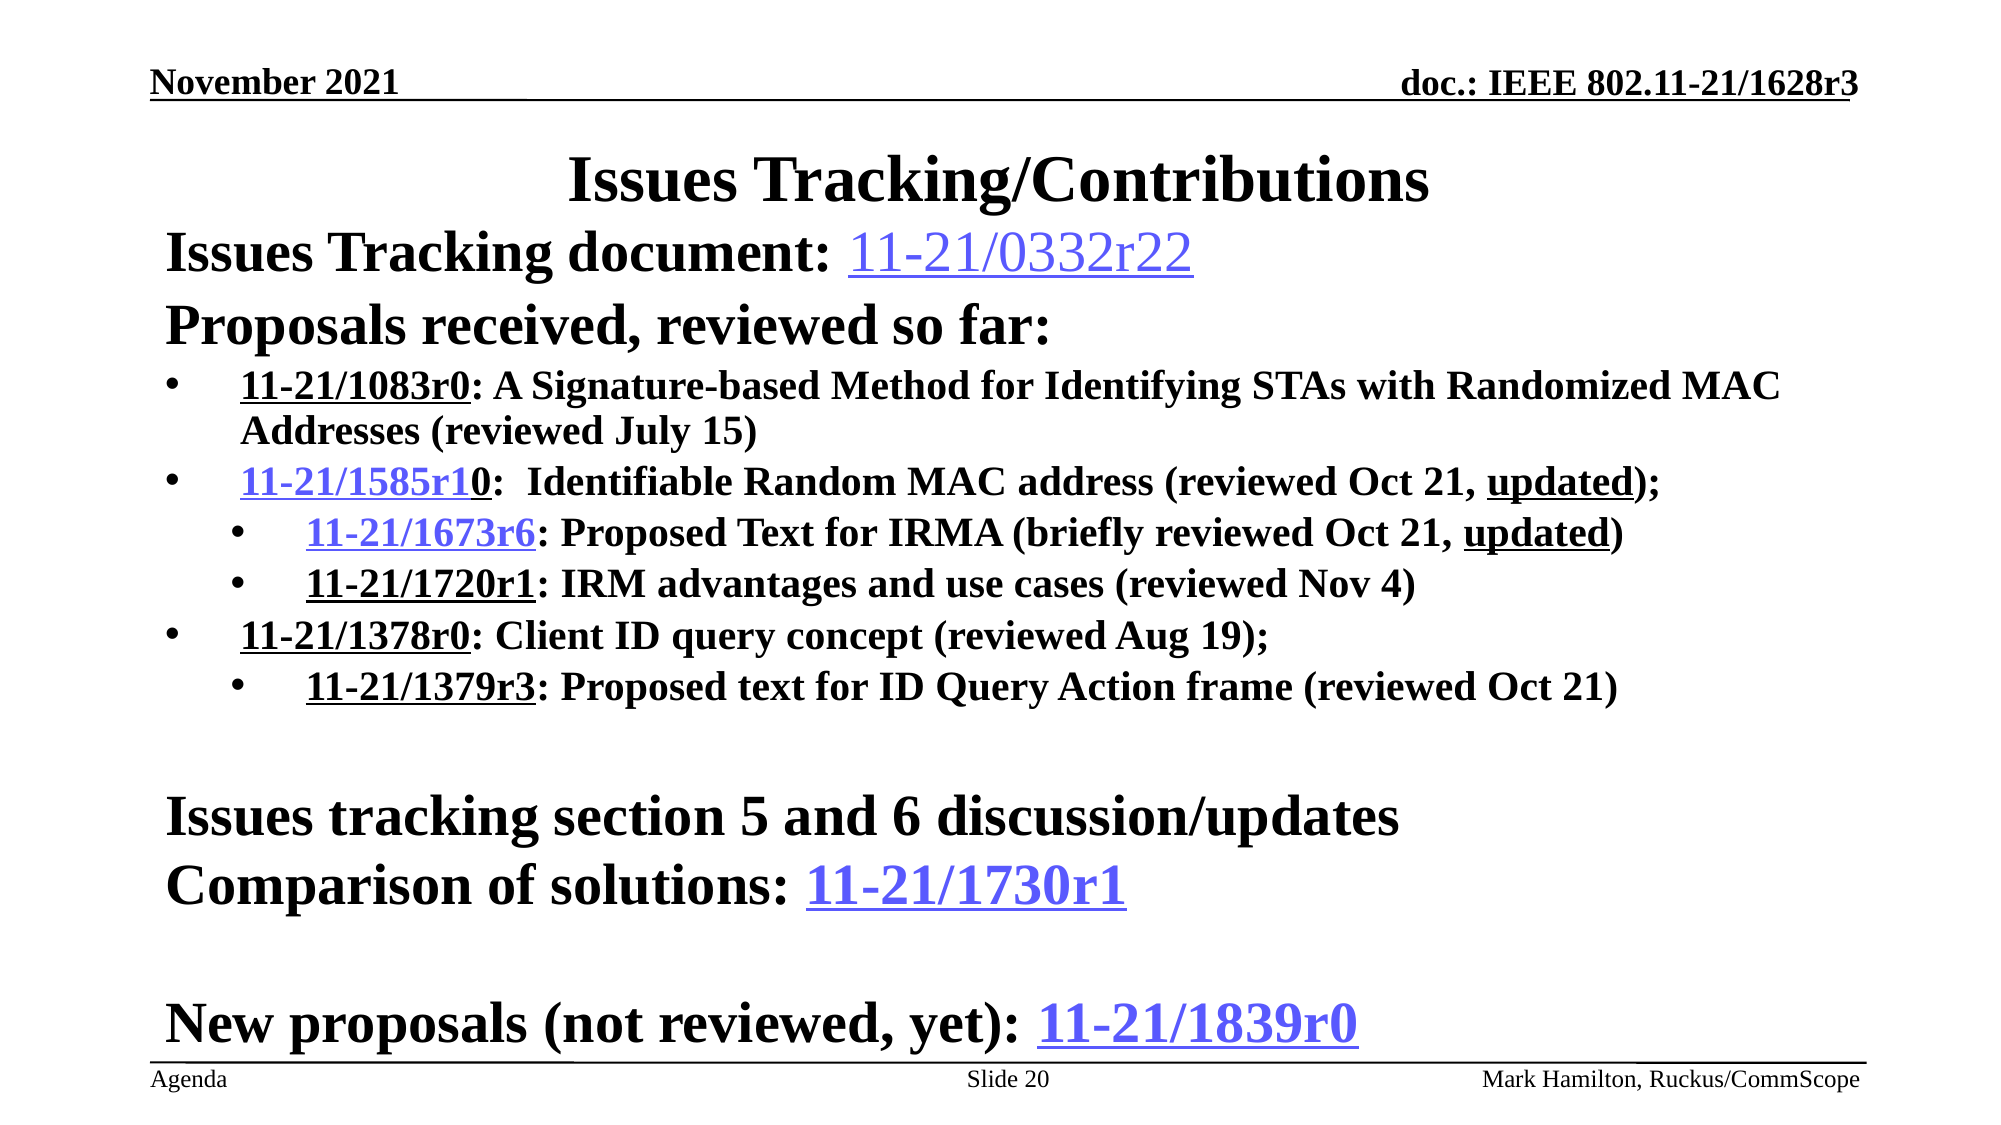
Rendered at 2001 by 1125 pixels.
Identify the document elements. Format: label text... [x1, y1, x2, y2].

list Issues Tracking document: 11-21/0332r22 Proposals received, reviewed so far: 11-21/1083r0: A Signature-based Method for Identifying STAs with Randomized MAC Addresses (reviewed July 15) 11-21/1585r10: Identifiable Random MAC address (reviewed Oct 21, updated); 11-21/1673r6: Proposed Text for IRMA (briefly reviewed Oct 21, updated) 11-21/1720r1: IRM advantages and use cases (reviewed Nov 4) 11-21/1378r0: Client ID query concept (reviewed Aug 19); 11-21/1379r3: Proposed text for ID Query Action frame (reviewed Oct 21) Issues tracking section 5 and 6 discussion/updates Comparison of solutions: 11-21/1730r1 New proposals (not reviewed, yet): 11-21/1839r0 [149, 224, 1850, 1063]
title Issues Tracking/Contributions [149, 112, 1850, 224]
slide_number Slide 20 [950, 1061, 1067, 1123]
